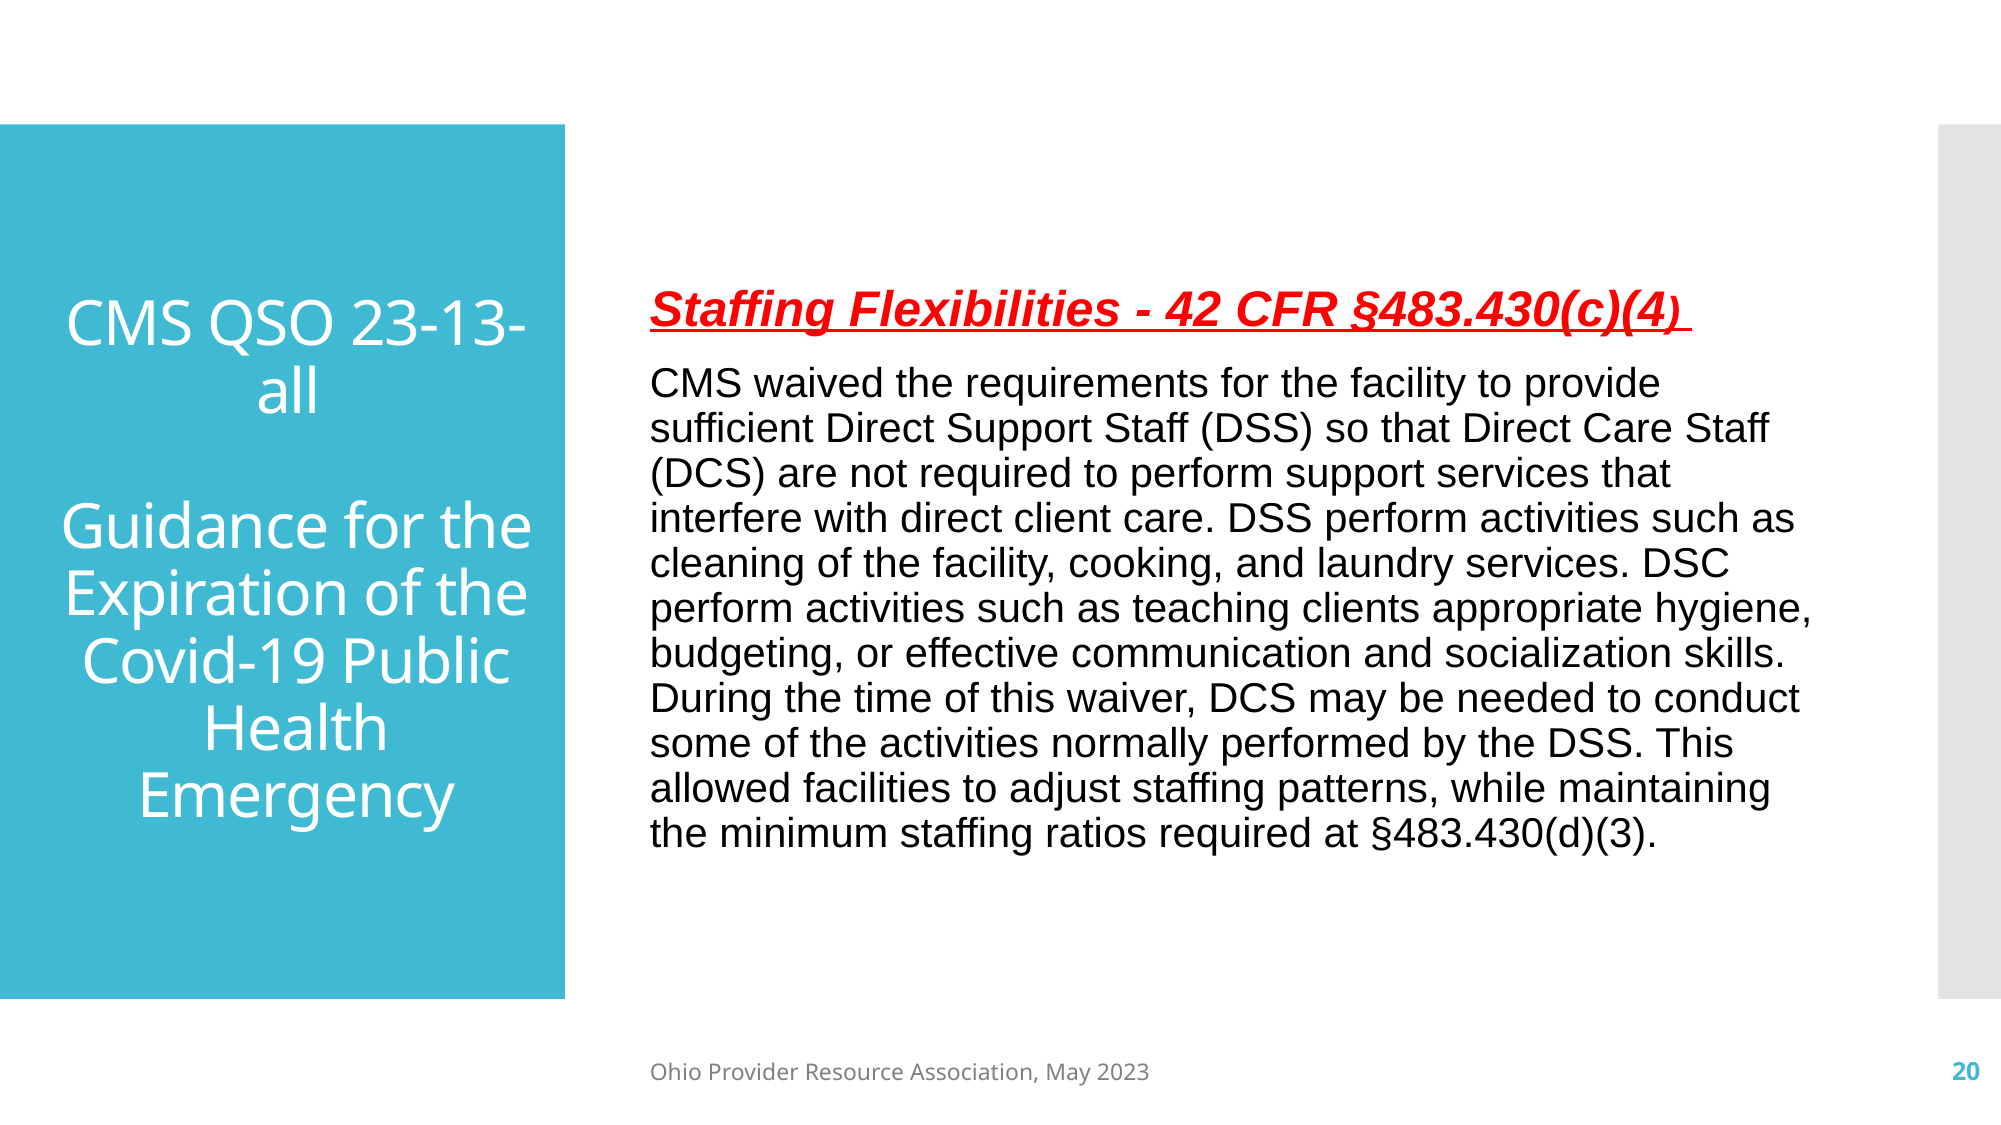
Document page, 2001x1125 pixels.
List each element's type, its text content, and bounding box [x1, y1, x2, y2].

title CMS QSO 23-13-all Guidance for the Expiration of the Covid-19 Public Health Emergency [41, 184, 551, 940]
slide_number 20 [1744, 1042, 1996, 1103]
footer Ohio Provider Resource Association, May 2023 [634, 1042, 1605, 1103]
list Staffing Flexibilities - 42 CFR §483.430(c)(4) CMS waived the requirements for the facility to provide sufficient Direct Support Staff (DSS) so that Direct Care Staff (DCS) are not required to perform support services that interfere with direct client care. DSS perform activities such as cleaning of the facility, cooking, and laundry services. DSC perform activities such as teaching clients appropriate hygiene, budgeting, or effective communication and socialization skills. During the time of this waiver, DCS may be needed to conduct some of the activities normally performed by the DSS. This allowed facilities to adjust staffing patterns, while maintaining the minimum staffing ratios required at §483.430(d)(3). [634, 184, 1835, 982]
